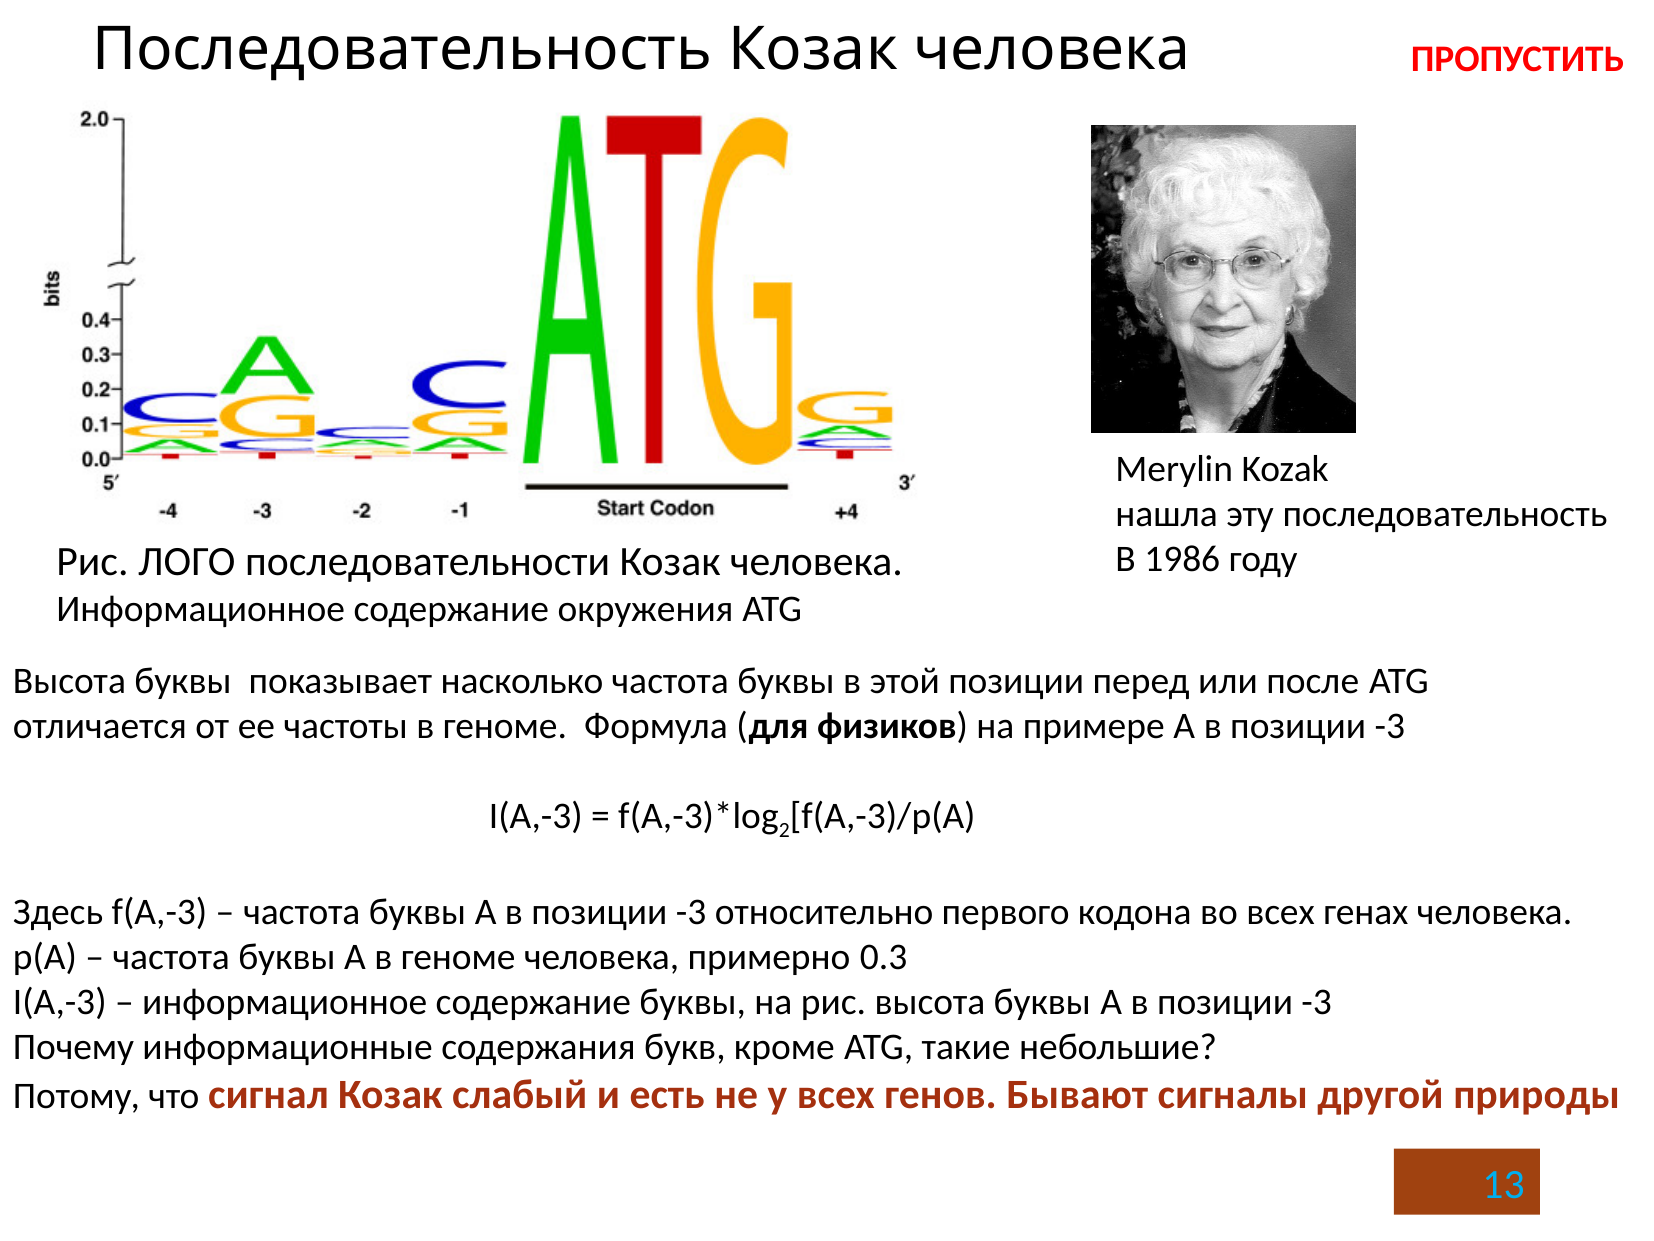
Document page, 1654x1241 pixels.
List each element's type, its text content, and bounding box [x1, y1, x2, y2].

text_box Высота буквы показывает насколько частота буквы в этой позиции перед или после ATG отличается от ее частоты в геноме. Формула (для физиков) на примере A в позиции -3 I(A,-3) = f(A,-3)*log2[f(A,-3)/p(A) Здесь f(A,-3) – частота буквы A в позиции -3 относительно первого кодона во всех генах человека. p(A) – частота буквы A в геноме человека, примерно 0.3 I(A,-3) – информационное содержание буквы, на рис. высота буквы A в позиции -3 Почему информационные содержания букв, кроме ATG, такие небольшие? Потому, что сигнал Козак слабый и есть не у всех генов. Бывают сигналы другой природы [0, 648, 1640, 1125]
text_box Рис. ЛОГО последовательности Козак человека. Информационное содержание окружения ATG [41, 526, 949, 636]
slide_number 13 [1393, 1148, 1540, 1215]
picture [41, 100, 922, 532]
picture [1091, 125, 1356, 433]
text_box ПРОПУСТИТЬ [1396, 27, 1640, 87]
title Последовательность Козак человека [77, 8, 1576, 91]
text_box Merylin Kozak нашла эту последовательность В 1986 году [1100, 436, 1640, 587]
